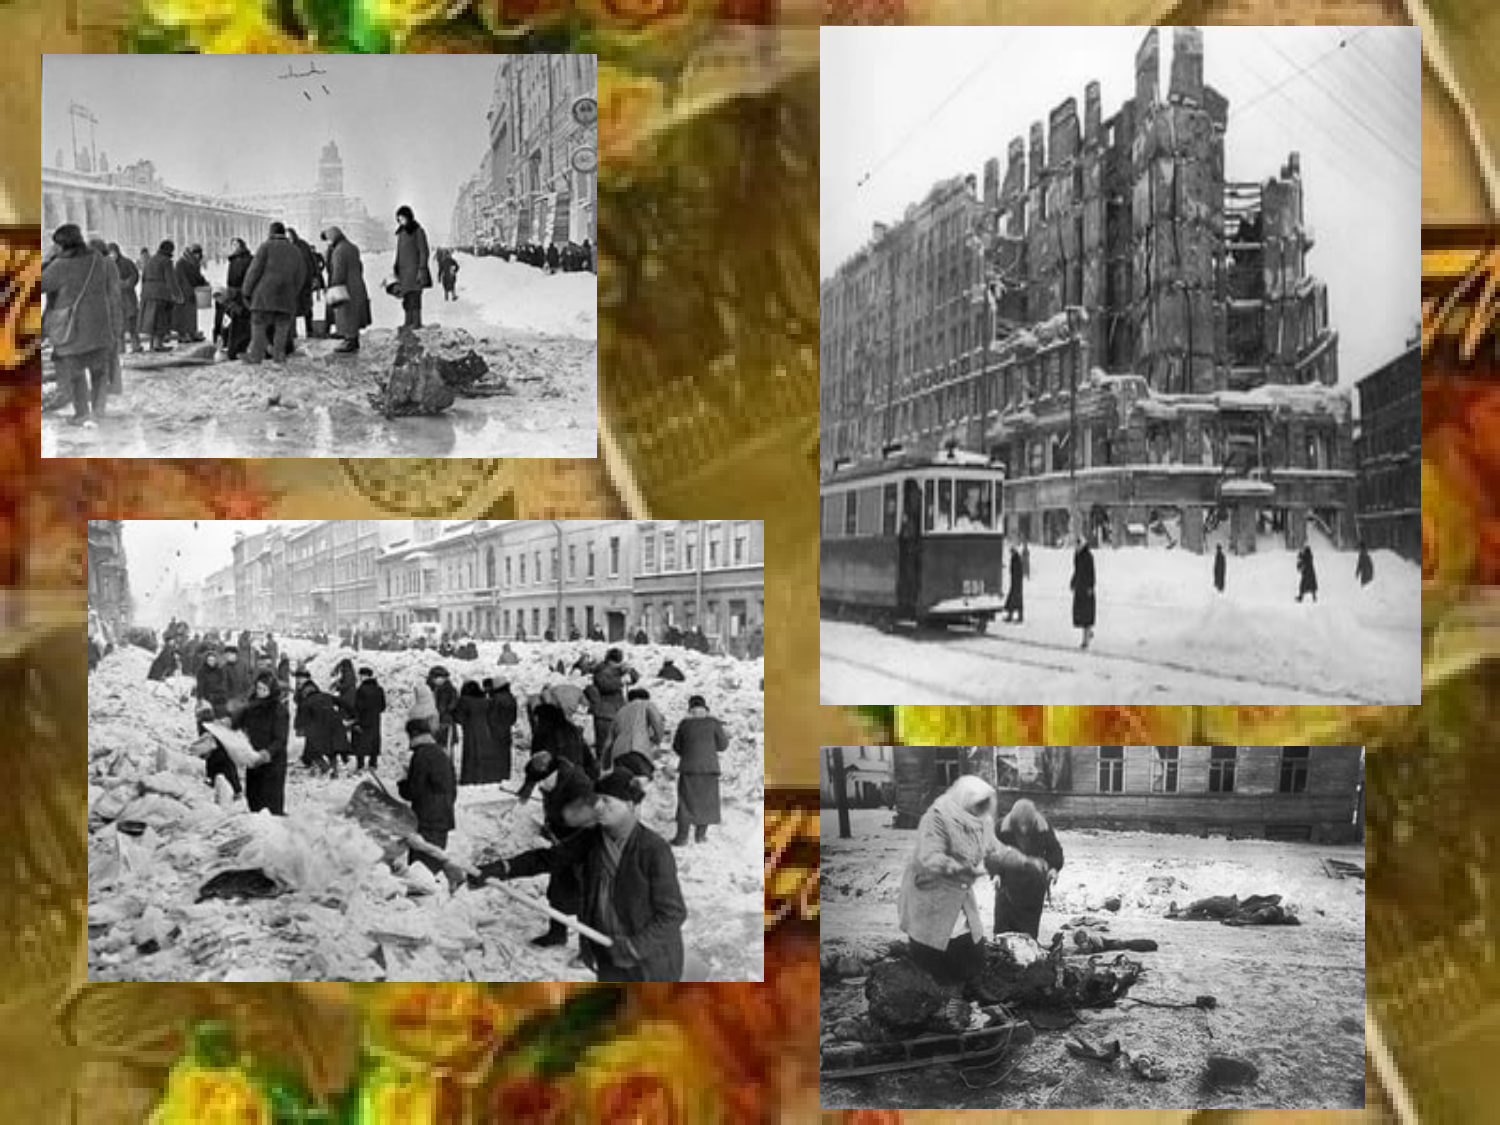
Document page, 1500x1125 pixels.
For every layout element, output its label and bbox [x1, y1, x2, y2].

list [41, 54, 597, 458]
picture [0, 0, 1500, 1125]
